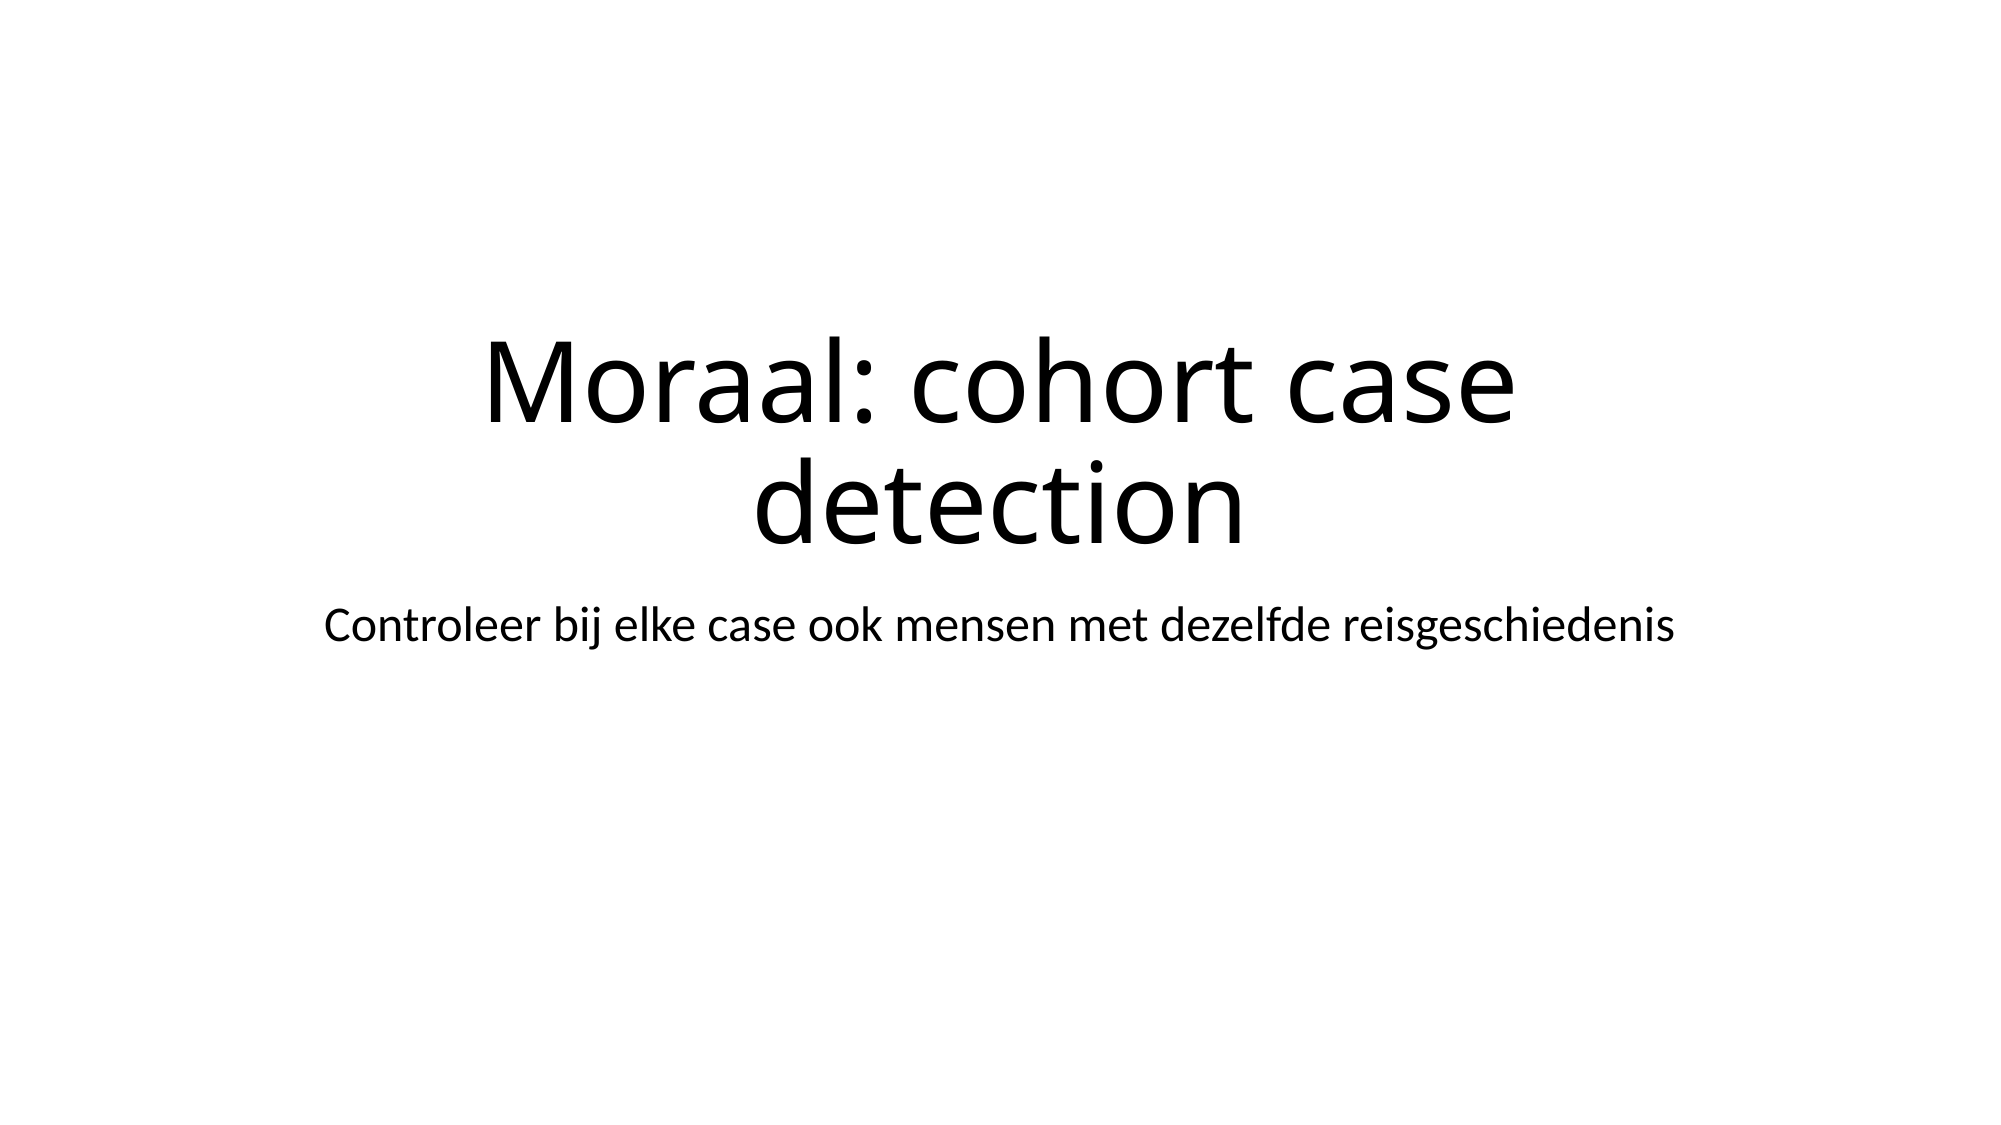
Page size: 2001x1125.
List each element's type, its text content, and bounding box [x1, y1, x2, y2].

subtitle Controleer bij elke case ook mensen met dezelfde reisgeschiedenis [249, 590, 1750, 863]
title Moraal: cohort case detection [249, 184, 1750, 576]
